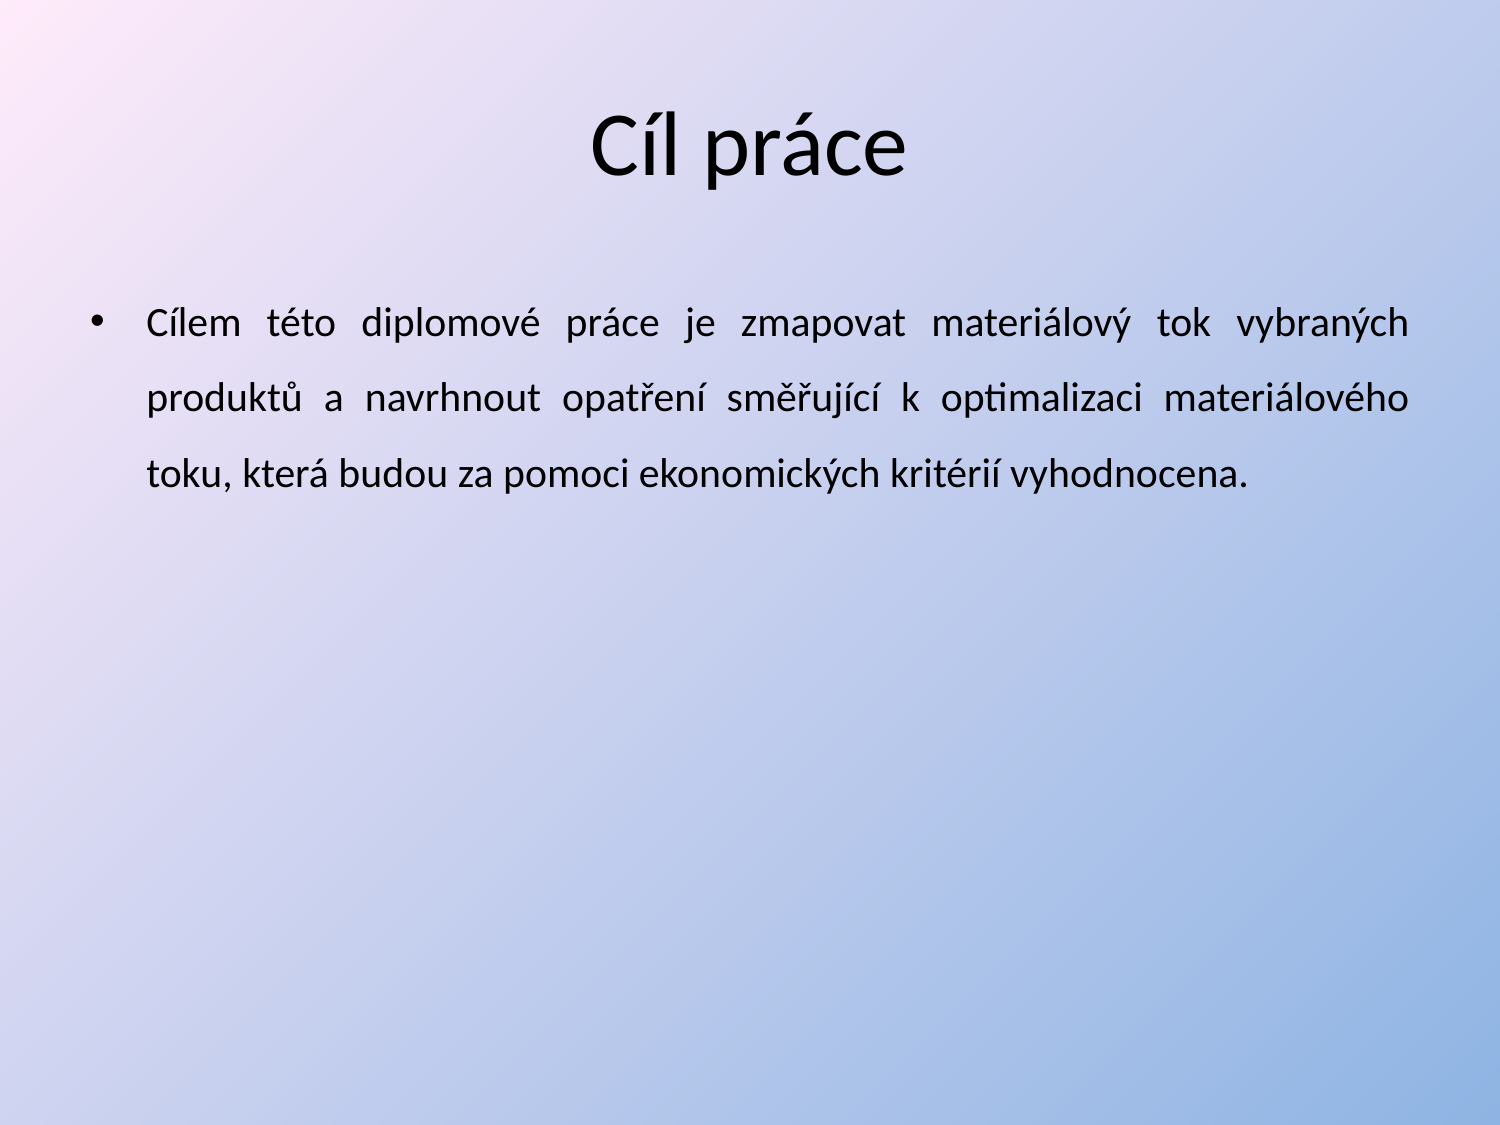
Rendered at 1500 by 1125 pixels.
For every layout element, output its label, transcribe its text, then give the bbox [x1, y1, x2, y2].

title Cíl práce [75, 45, 1425, 233]
list Cílem této diplomové práce je zmapovat materiálový tok vybraných produktů a navrhnout opatření směřující k optimalizaci materiálového toku, která budou za pomoci ekonomických kritérií vyhodnocena. [75, 262, 1425, 1005]
